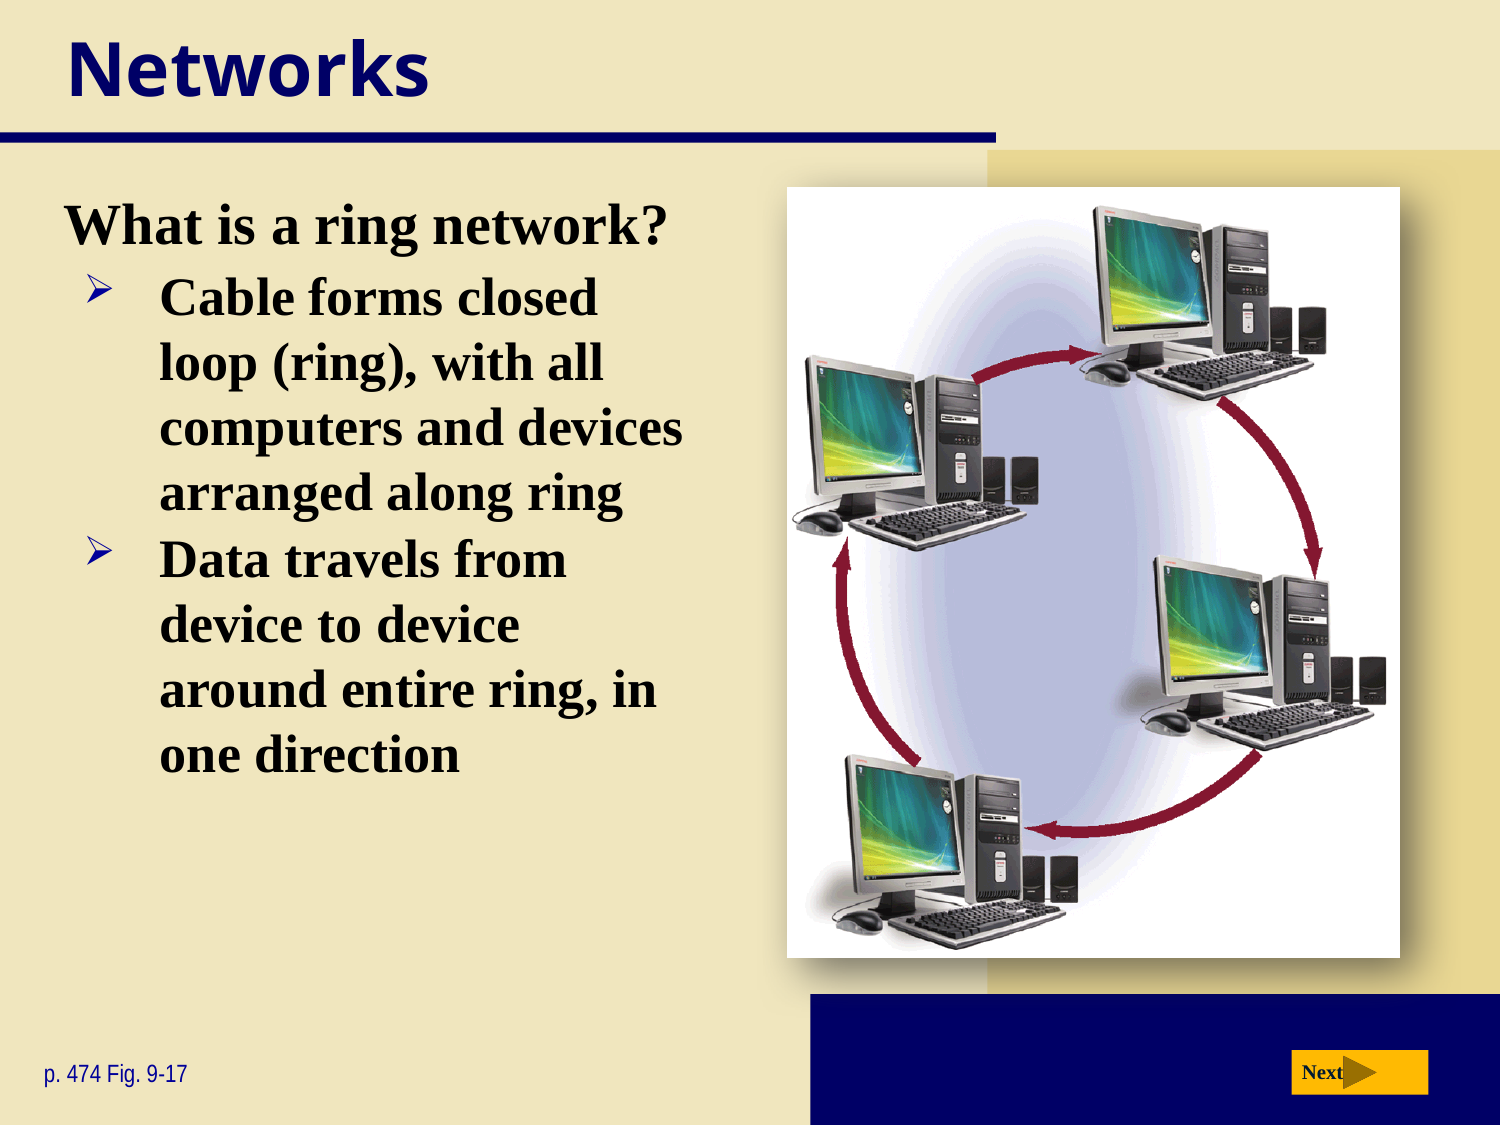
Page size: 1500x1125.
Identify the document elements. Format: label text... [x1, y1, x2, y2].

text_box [1286, 1049, 1429, 1095]
list What is a ring network? [48, 178, 699, 288]
picture [787, 187, 1401, 958]
title Networks [49, 0, 1459, 133]
text_box Data travels from device to device around entire ring, in one direction [50, 516, 713, 844]
text_box p. 474 Fig. 9-17 [29, 1050, 284, 1095]
text_box Cable forms closed loop (ring), with all computers and devices arranged along ring [50, 253, 700, 516]
